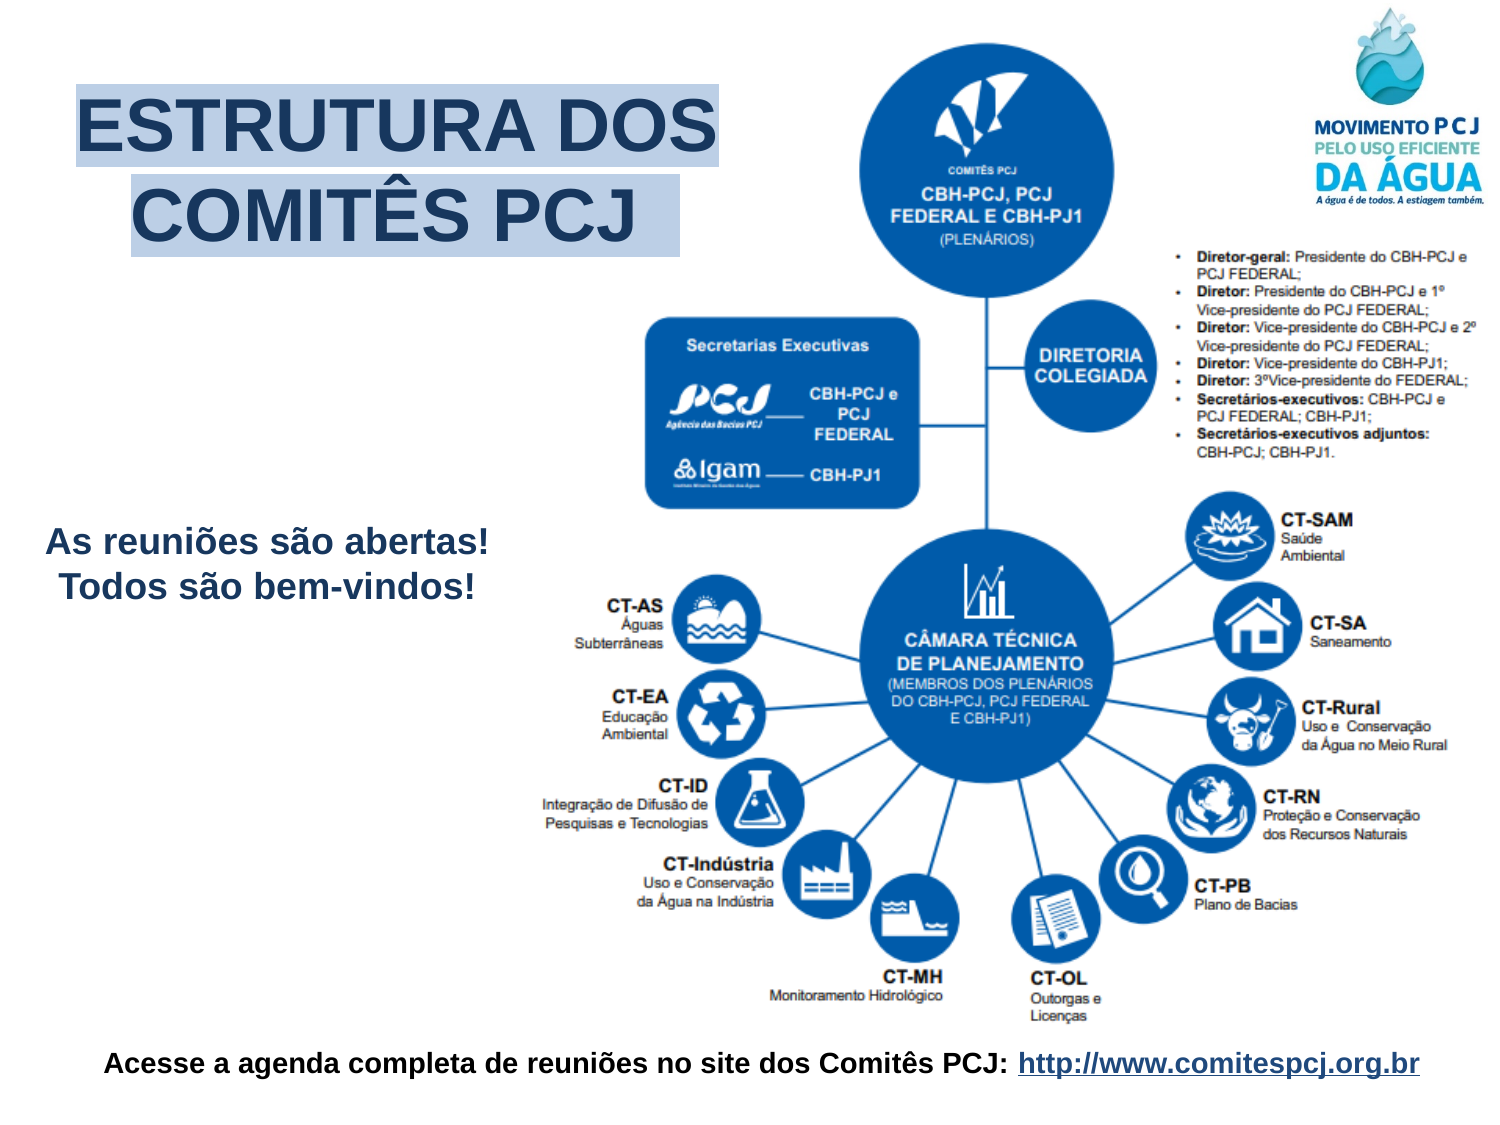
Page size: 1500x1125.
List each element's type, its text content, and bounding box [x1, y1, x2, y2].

picture [520, 3, 1495, 1032]
text_box Acesse a agenda completa de reuniões no site dos Comitês PCJ: http://www.comitespcj.org.br [88, 1036, 1459, 1087]
text_box ESTRUTURA DOS COMITÊS PCJ [61, 69, 515, 282]
text_box As reuniões são abertas! Todos são bem-vindos! [24, 509, 515, 615]
